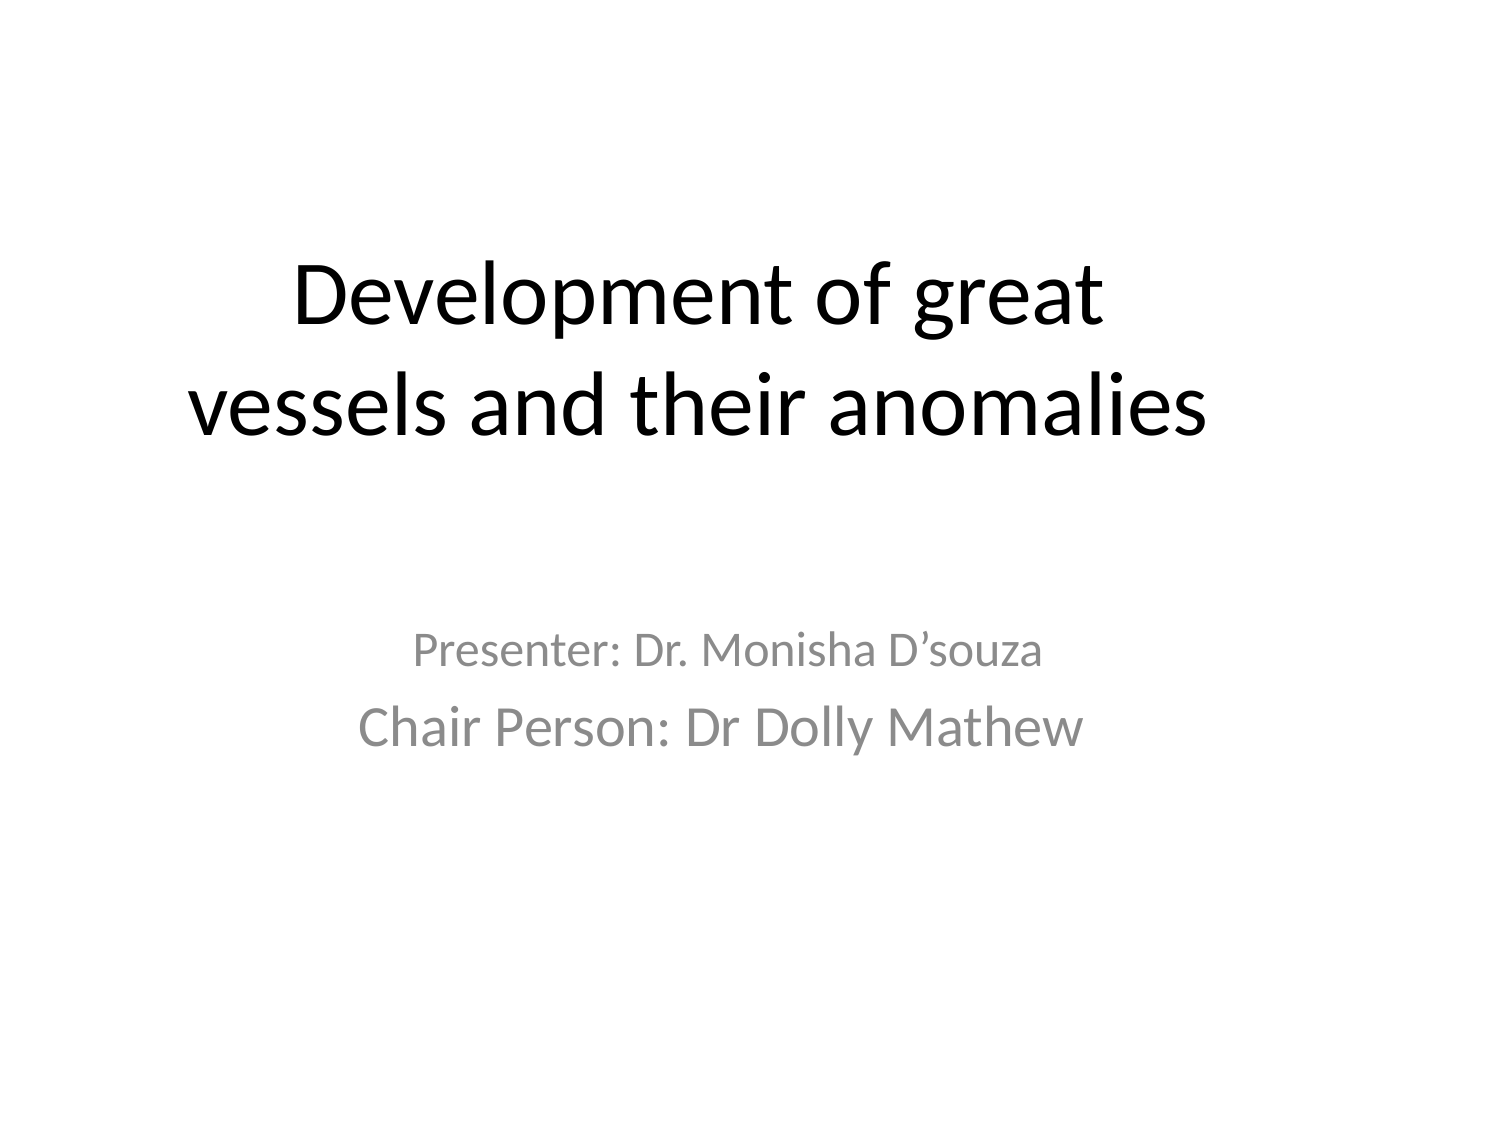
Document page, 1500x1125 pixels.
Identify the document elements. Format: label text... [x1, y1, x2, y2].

title Development of great vessels and their anomalies [140, 210, 1258, 586]
subtitle Presenter: Dr. Monisha D’souza Chair Person: Dr Dolly Mathew [328, 609, 1129, 822]
